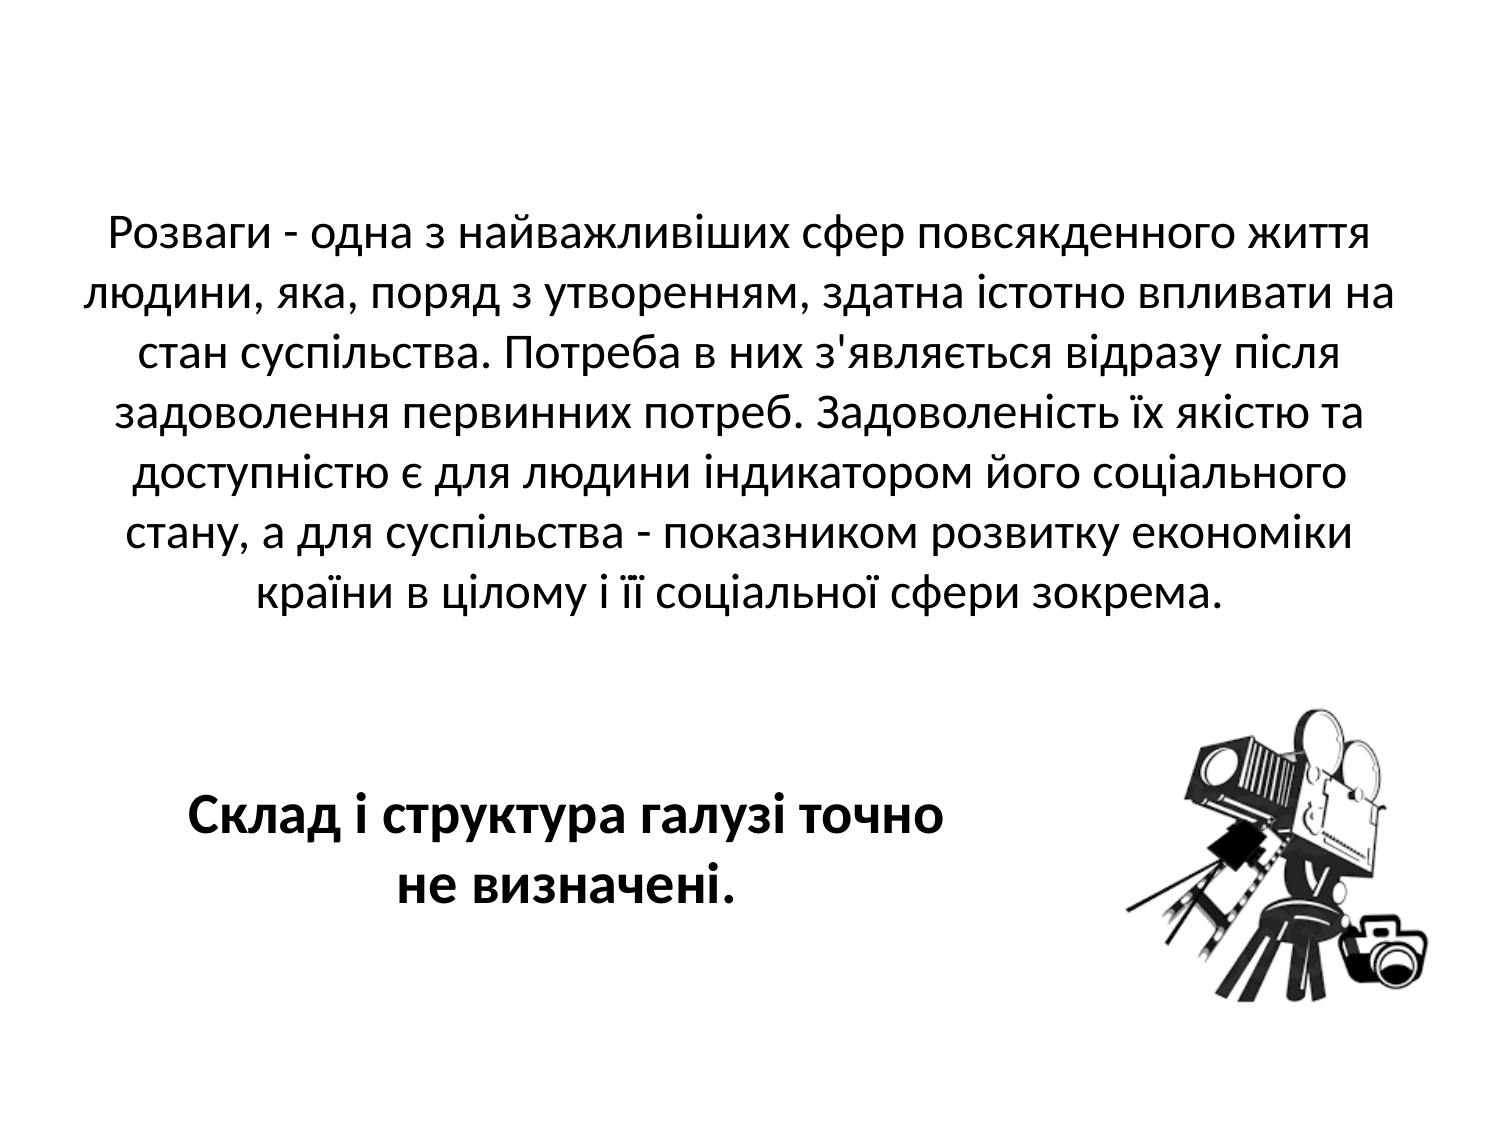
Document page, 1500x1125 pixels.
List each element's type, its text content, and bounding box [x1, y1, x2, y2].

picture [1098, 668, 1447, 1024]
text_box Склад і структура галузі точно не визначені. [147, 767, 987, 923]
title Розваги - одна з найважливіших сфер повсякденного життя людини, яка, поряд з утворенням, здатна істотно впливати на стан суспільства. Потреба в них з'являється відразу після задоволення первинних потреб. Задоволеність їх якістю та доступністю є для людини індикатором його соціального стану, а для суспільства - показником розвитку економіки країни в цілому і її соціальної сфери зокрема. [64, 314, 1415, 502]
